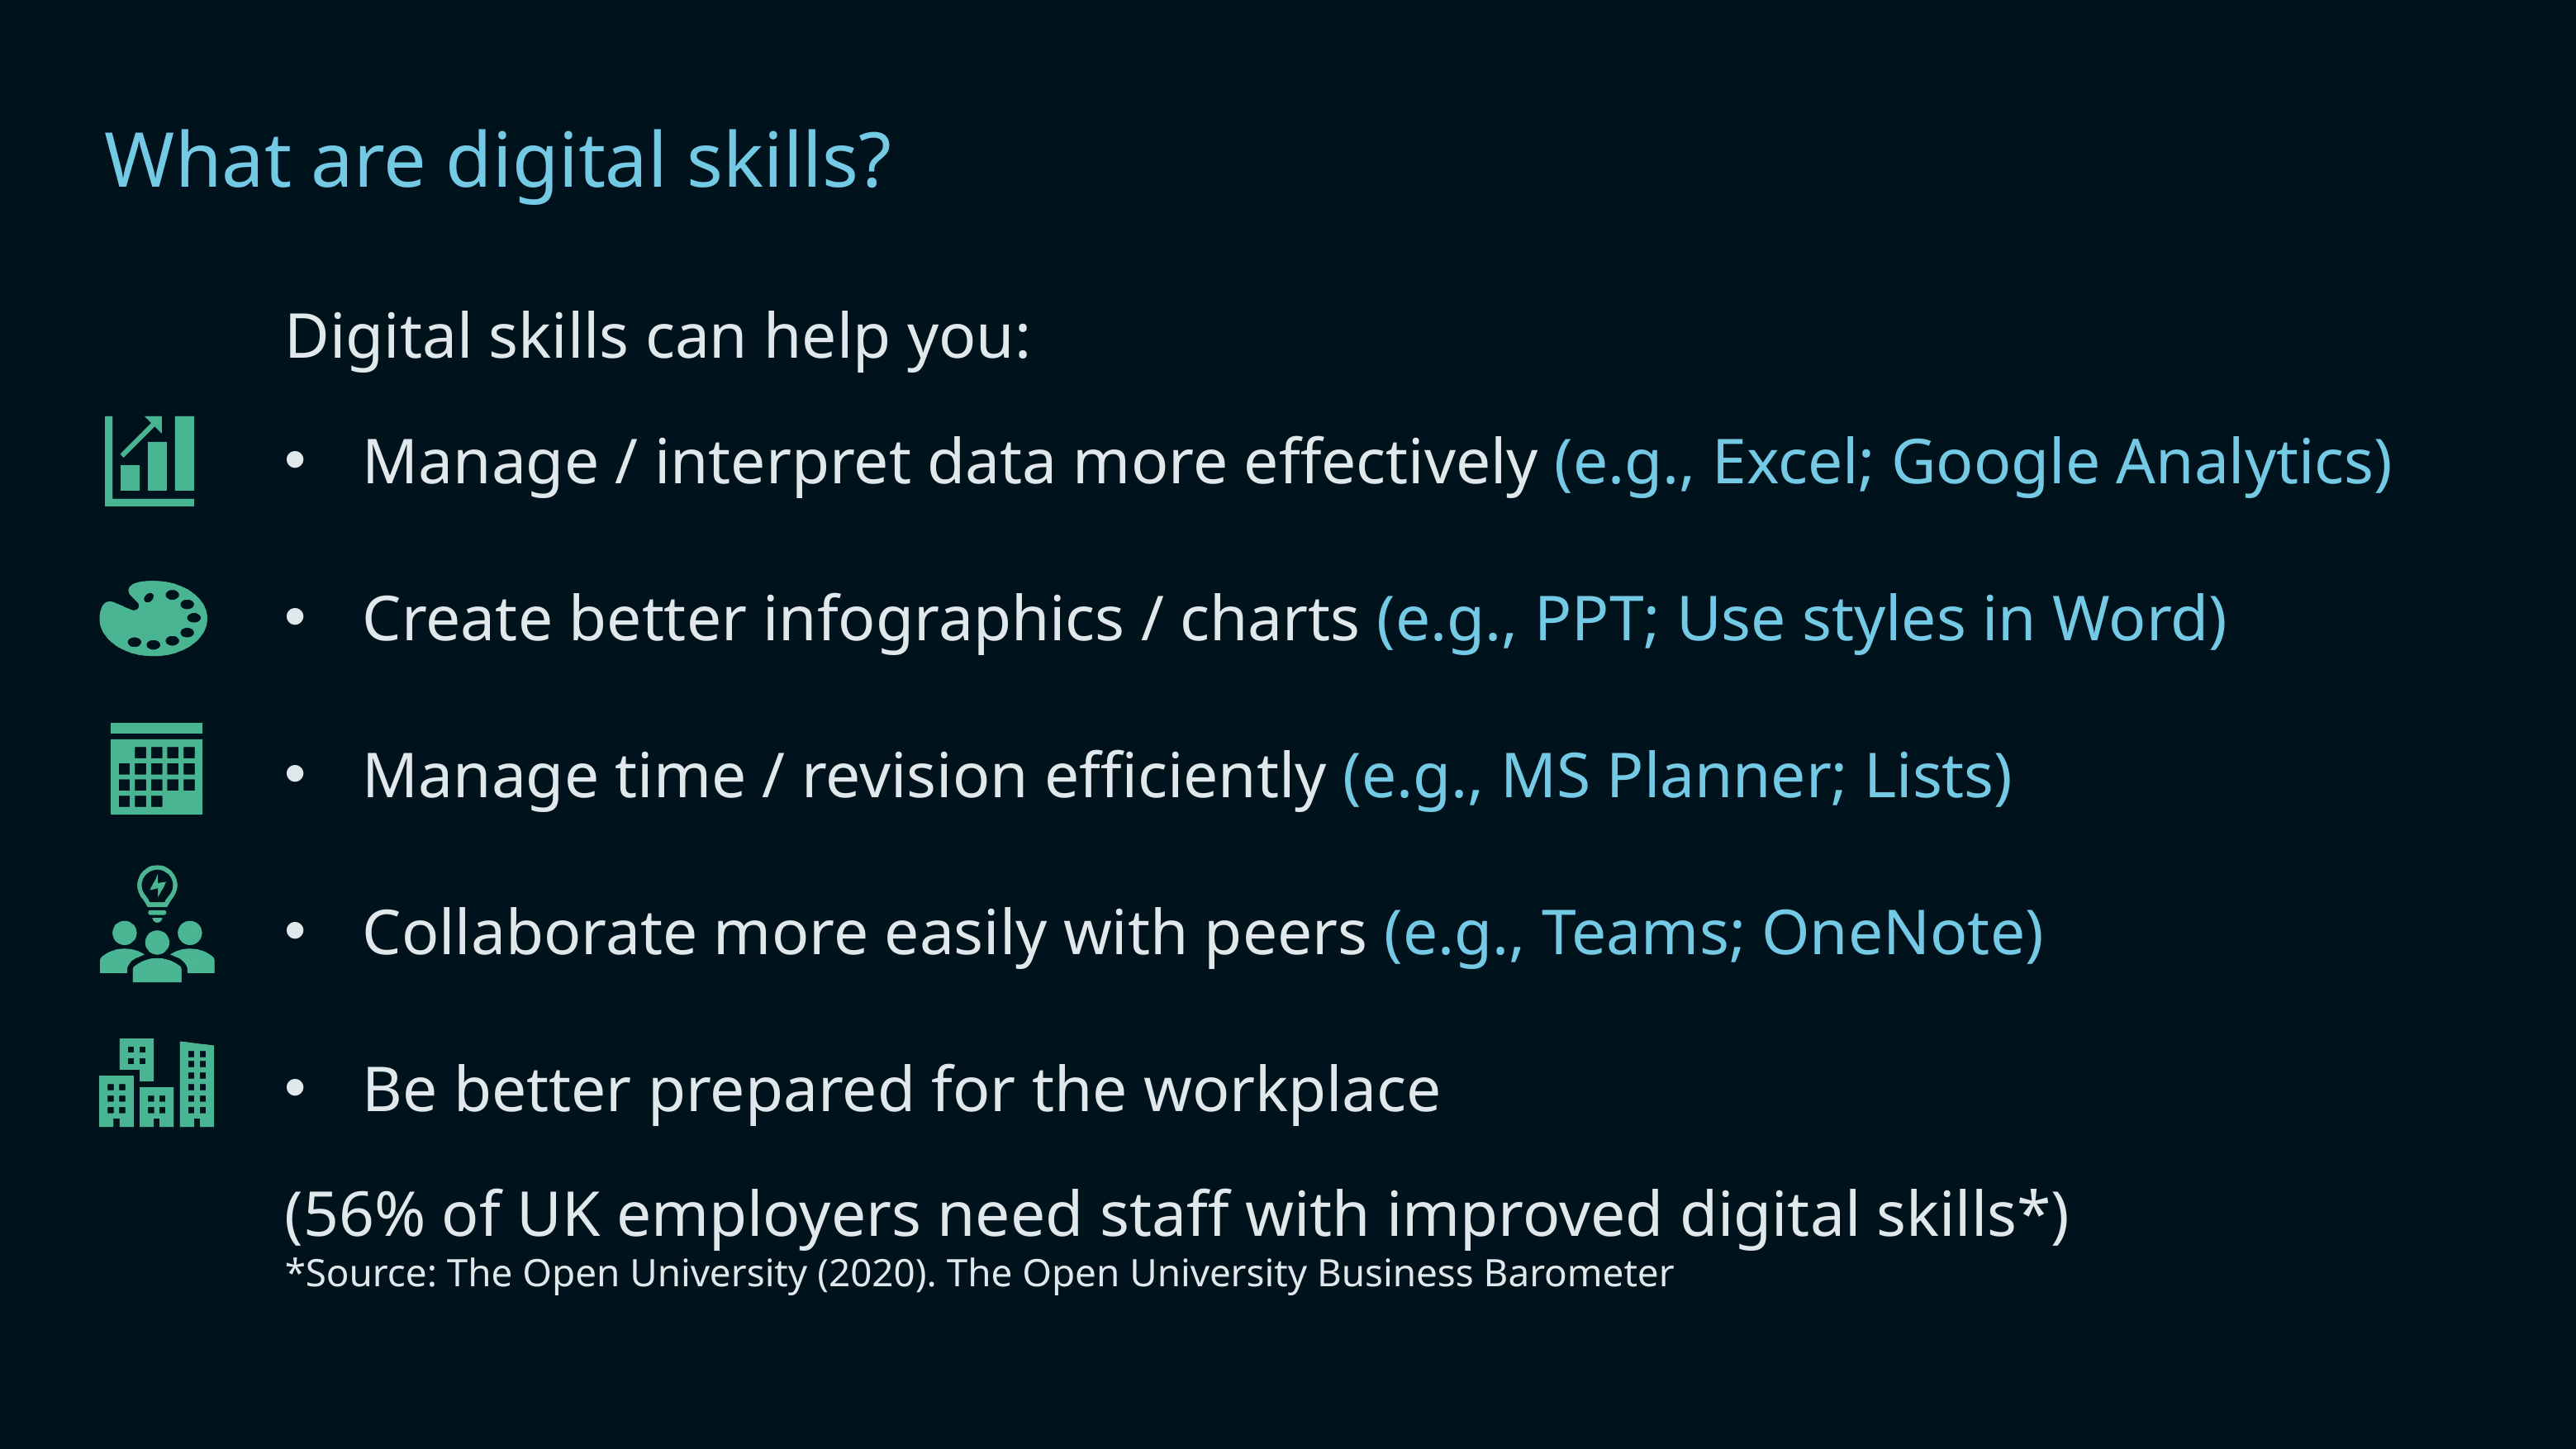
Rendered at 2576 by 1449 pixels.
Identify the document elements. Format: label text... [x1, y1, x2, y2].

text_box Digital skills can help you: Manage / interpret data more effectively (e.g., Excel; Google Analytics) Create better infographics / charts (e.g., PPT; Use styles in Word) Manage time / revision efficiently (e.g., MS Planner; Lists) Collaborate more easily with peers (e.g., Teams; OneNote) Be better prepared for the workplace [272, 289, 2576, 1131]
picture [92, 704, 221, 834]
text_box (56% of UK employers need staff with improved digital skills*) *Source: The Open University (2020). The Open University Business Barometer [272, 1168, 2286, 1301]
picture [88, 1014, 226, 1152]
title What are digital skills? [92, 100, 1812, 225]
picture [88, 553, 218, 683]
picture [87, 399, 211, 523]
picture [81, 848, 232, 1000]
